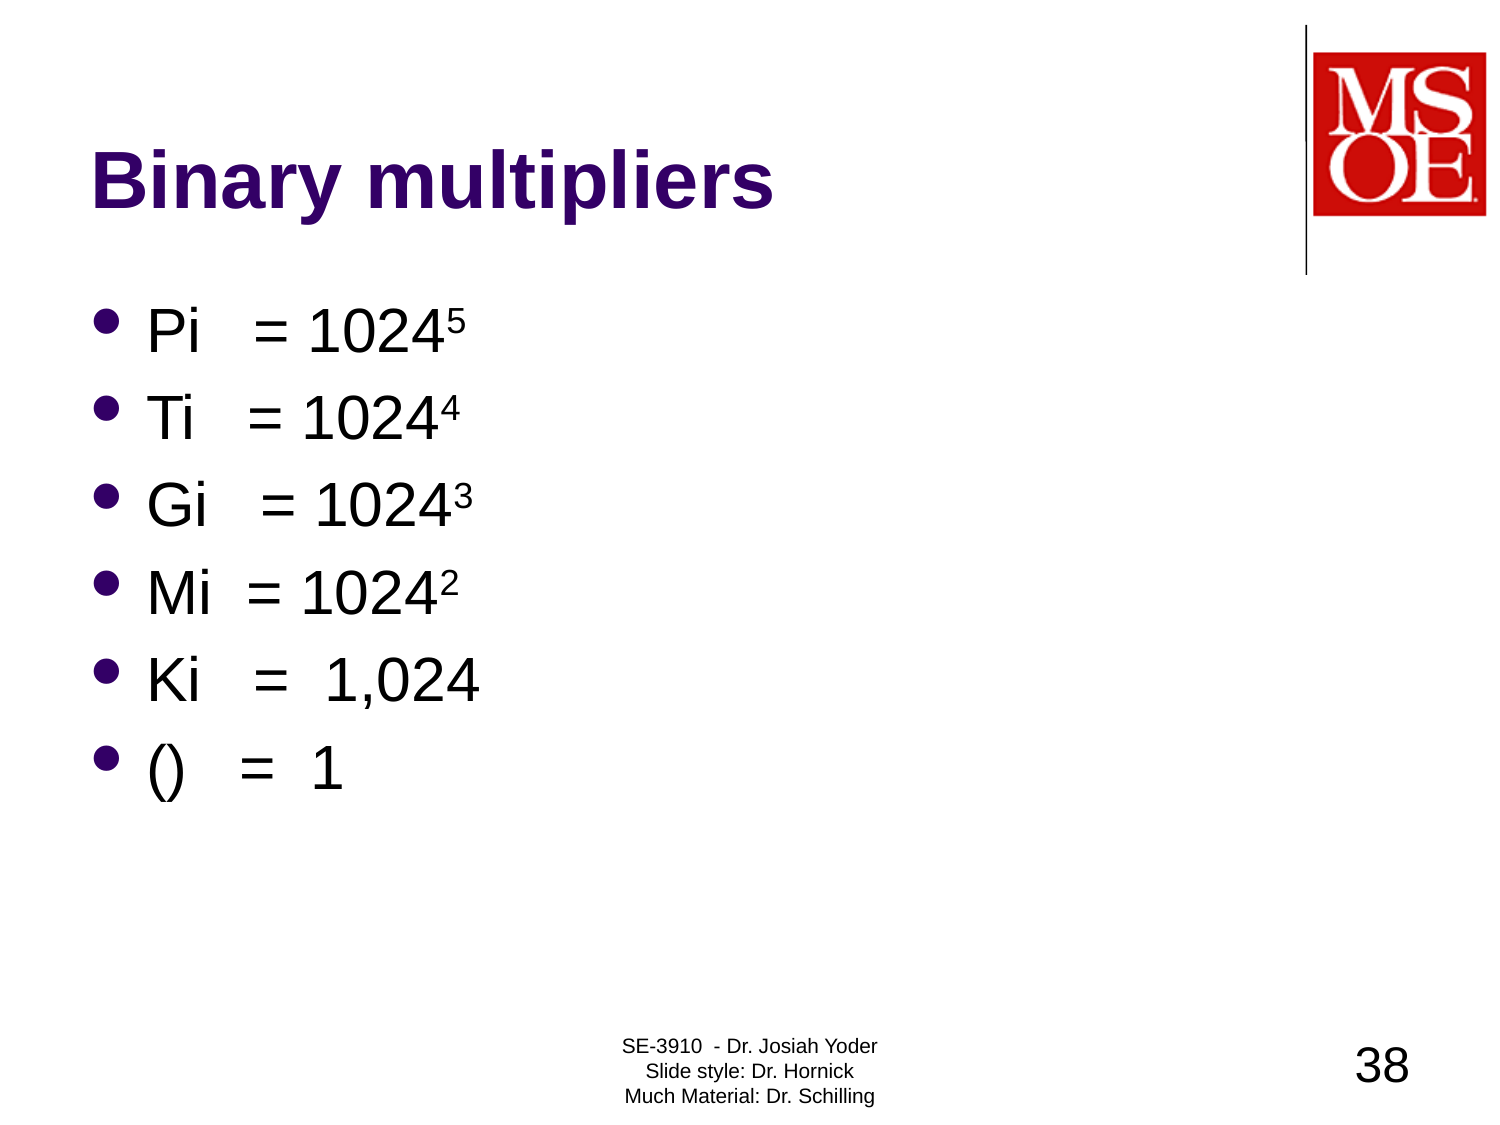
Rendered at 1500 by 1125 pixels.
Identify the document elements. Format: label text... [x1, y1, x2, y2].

slide_number 38 [1074, 1024, 1426, 1101]
list Pi = 10245 Ti = 10244 Gi = 10243 Mi = 10242 Ki = 1,024 () = 1 [74, 281, 1426, 1006]
title Binary multipliers [74, 19, 1313, 233]
picture [1313, 37, 1488, 232]
footer SE-3910 - Dr. Josiah Yoder Slide style: Dr. Hornick Much Material: Dr. Schilling [512, 1024, 988, 1101]
